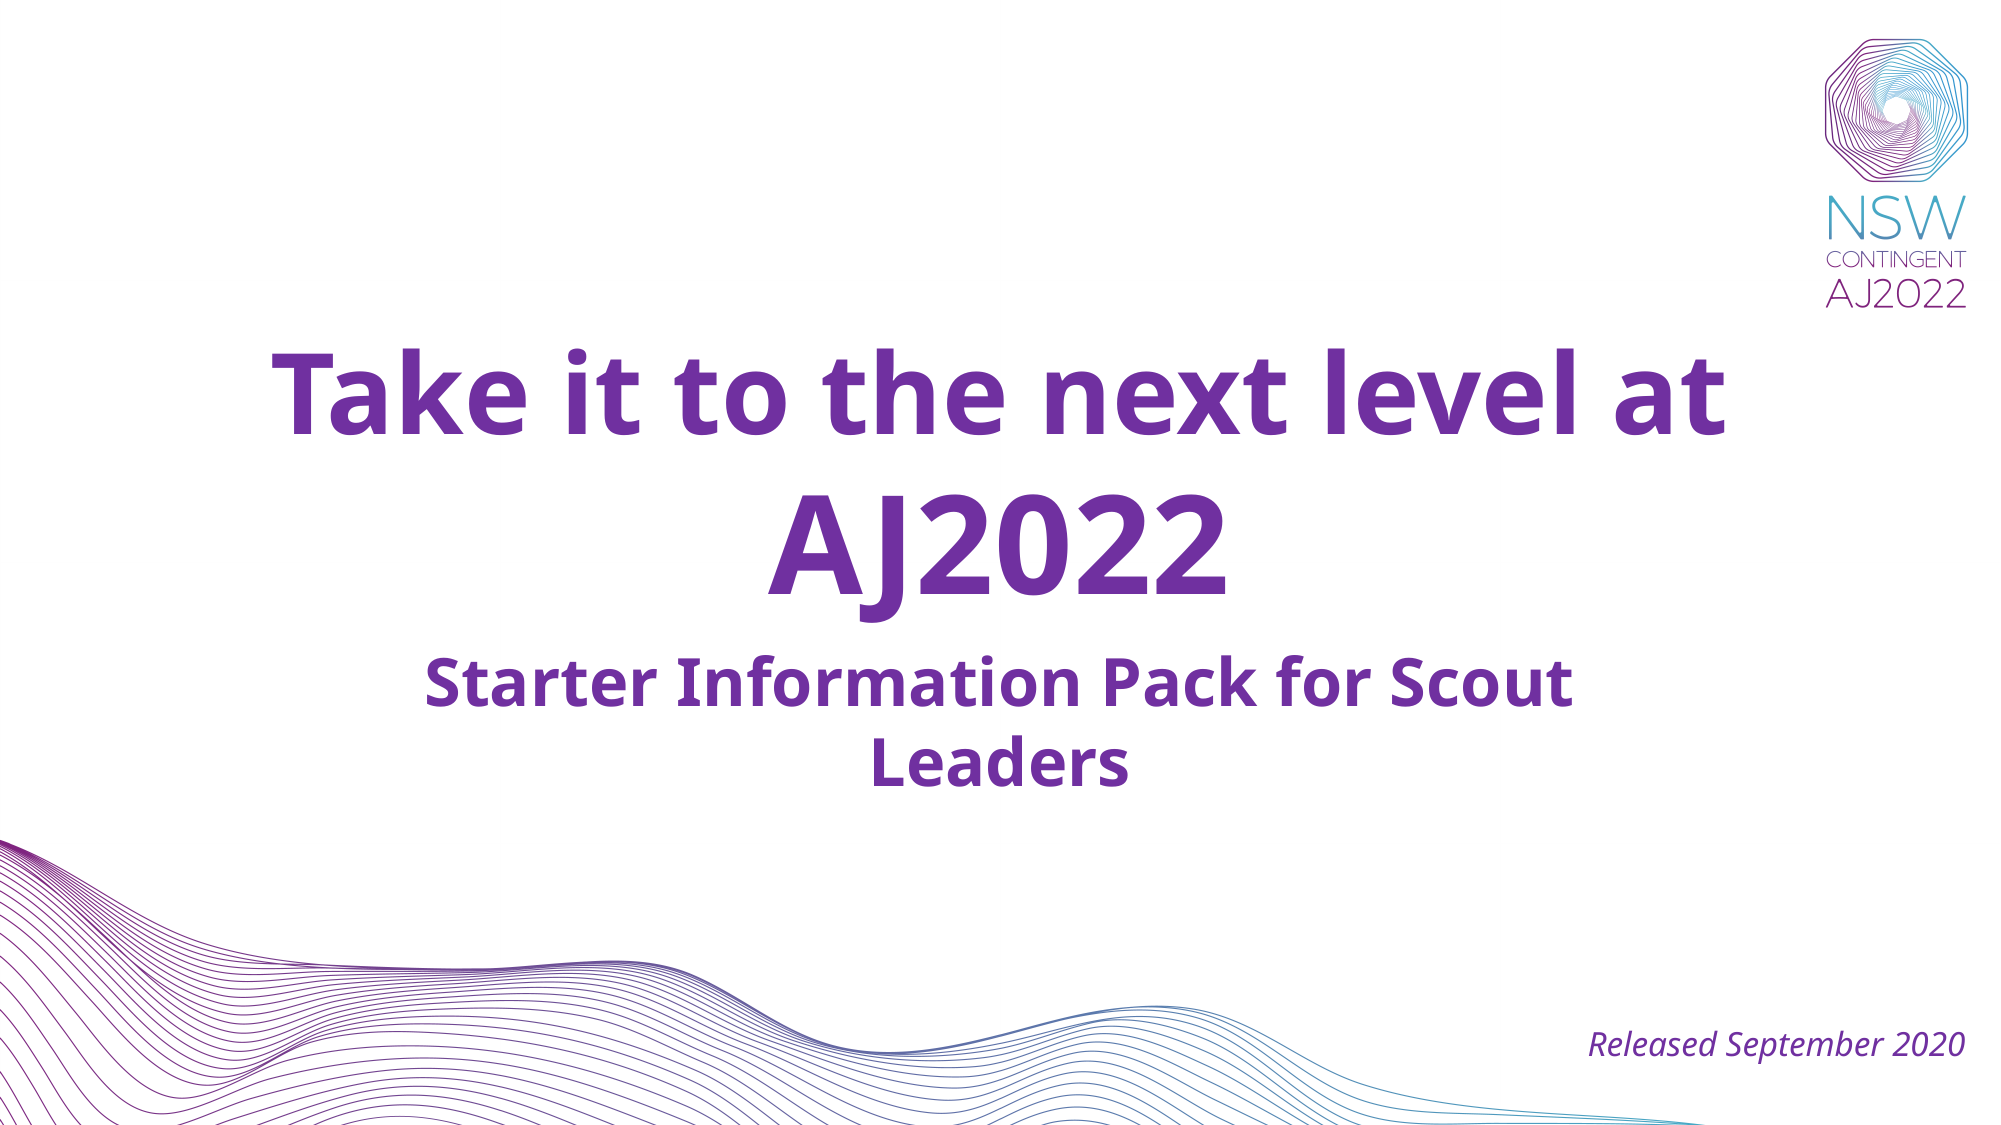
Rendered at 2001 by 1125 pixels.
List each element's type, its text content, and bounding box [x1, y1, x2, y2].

text_box Take it to the next level at AJ2022 [128, 314, 1872, 630]
picture [0, 0, 2001, 1125]
text_box Released September 2020 [1425, 1016, 1981, 1071]
text_box Starter Information Pack for Scout Leaders [297, 632, 1703, 808]
